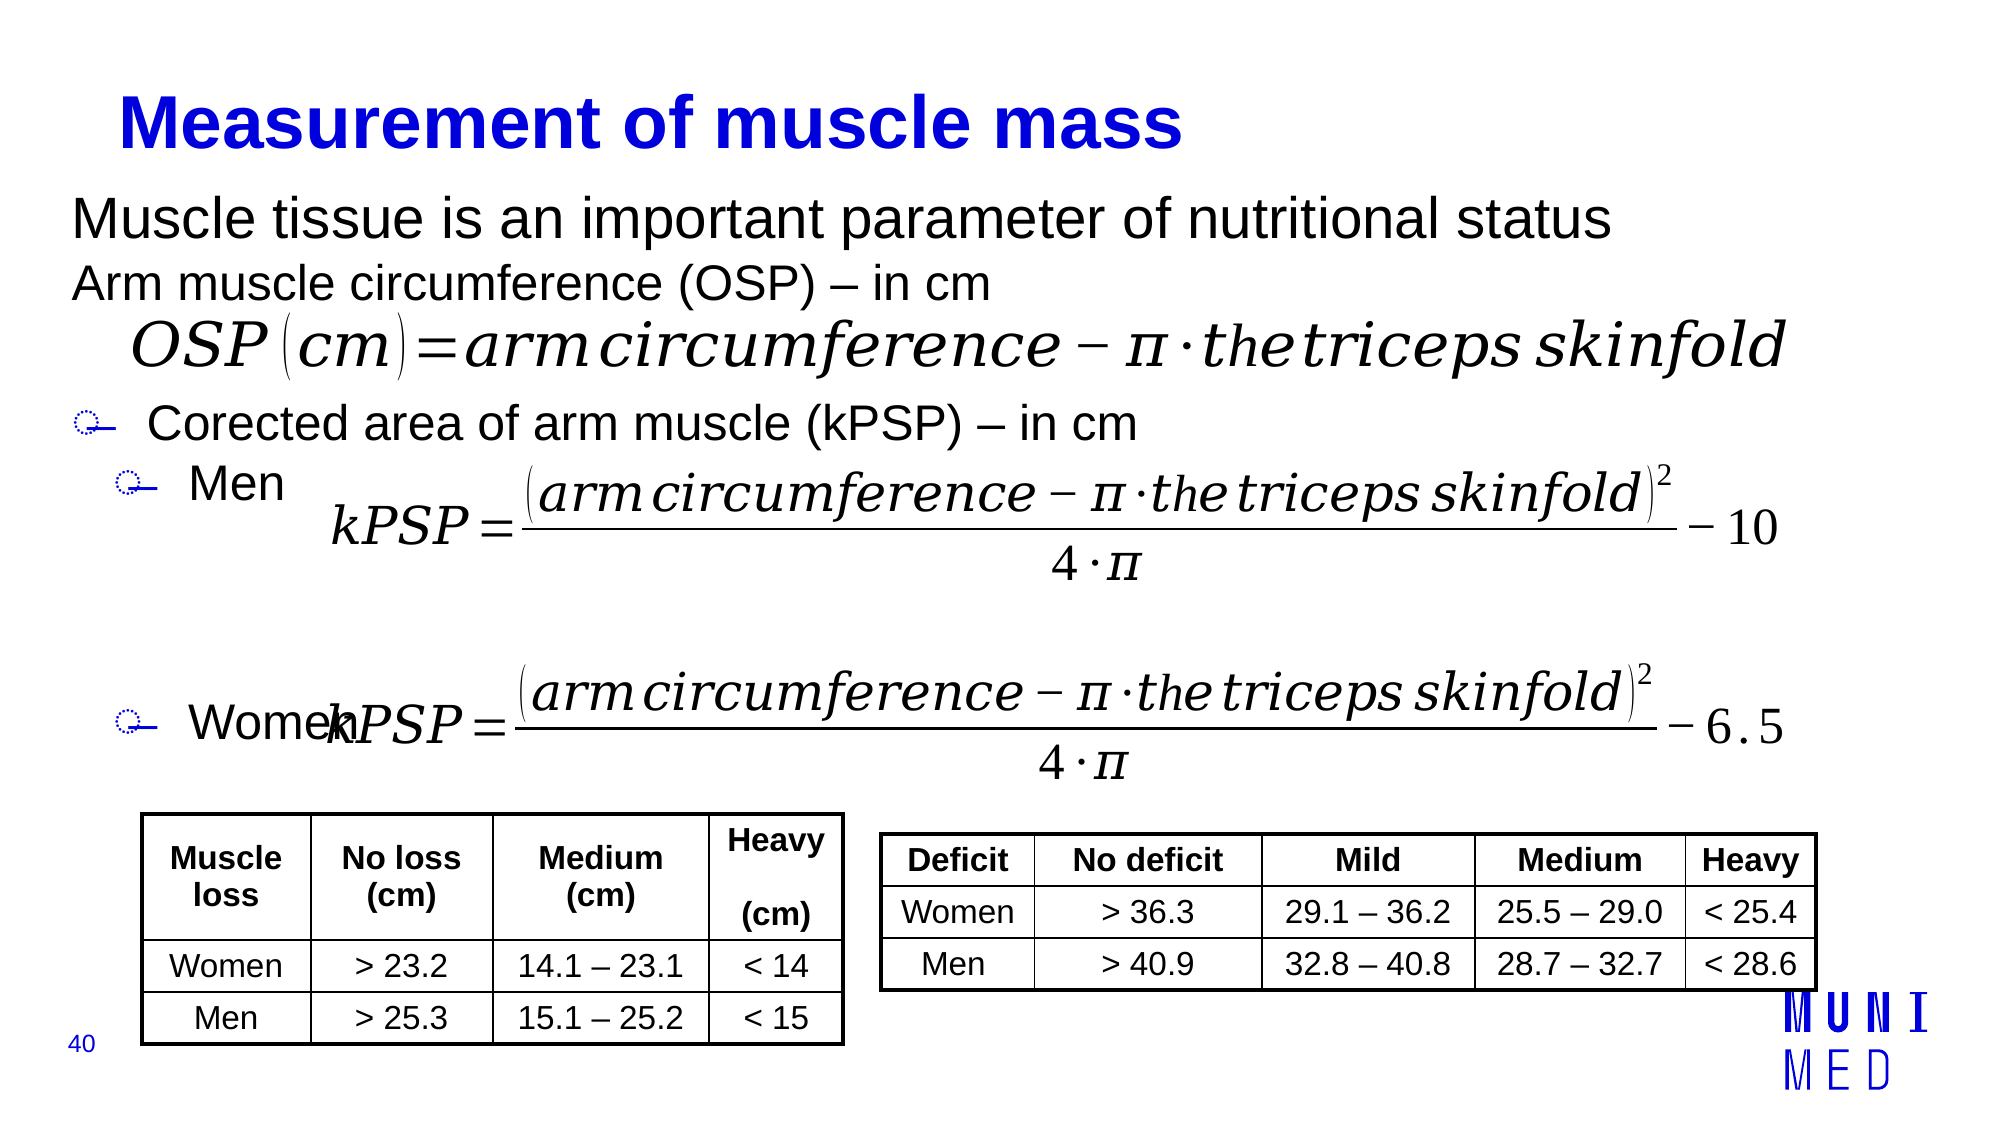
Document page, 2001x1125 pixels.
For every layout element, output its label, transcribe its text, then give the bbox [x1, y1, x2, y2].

table_cell 32.8 – 40.8 [1263, 939, 1474, 988]
table_header Heavy (cm) [710, 816, 841, 939]
table_cell > 25.3 [312, 993, 492, 1042]
table_cell Women [144, 941, 310, 991]
table_cell < 14 [710, 941, 841, 991]
table_header Heavy [1686, 836, 1814, 885]
table_cell 28.7 – 32.7 [1476, 939, 1685, 988]
table_header Medium [1476, 836, 1685, 885]
table_header Deficit [883, 836, 1034, 885]
table_header No loss (cm) [312, 816, 492, 939]
table_cell 29.1 – 36.2 [1263, 887, 1474, 937]
table_cell Men [144, 993, 310, 1042]
table_cell Women [883, 887, 1034, 937]
table_cell 14.1 – 23.1 [494, 941, 708, 991]
table_cell 25.5 – 29.0 [1476, 887, 1685, 937]
table_cell < 25.4 [1686, 887, 1814, 937]
table_cell < 28.6 [1686, 939, 1814, 988]
table_cell Men [883, 939, 1034, 988]
table_cell 15.1 – 25.2 [494, 993, 708, 1042]
table_cell < 15 [710, 993, 841, 1042]
table_cell > 23.2 [312, 941, 492, 991]
slide_number 40 [67, 1021, 110, 1063]
table_header Medium (cm) [494, 816, 708, 939]
title Measurement of muscle mass [118, 80, 1935, 164]
table_cell > 40.9 [1035, 939, 1261, 988]
table_header Muscle loss [144, 816, 310, 939]
table_header Mild [1263, 836, 1474, 885]
table_cell > 36.3 [1035, 887, 1261, 937]
list Muscle tissue is an important parameter of nutritional status Arm muscle circumference (OSP) – in cm Corected area of arm muscle (kPSP) – in cm Men Women [71, 180, 1921, 1041]
table_header No deficit [1035, 836, 1261, 885]
